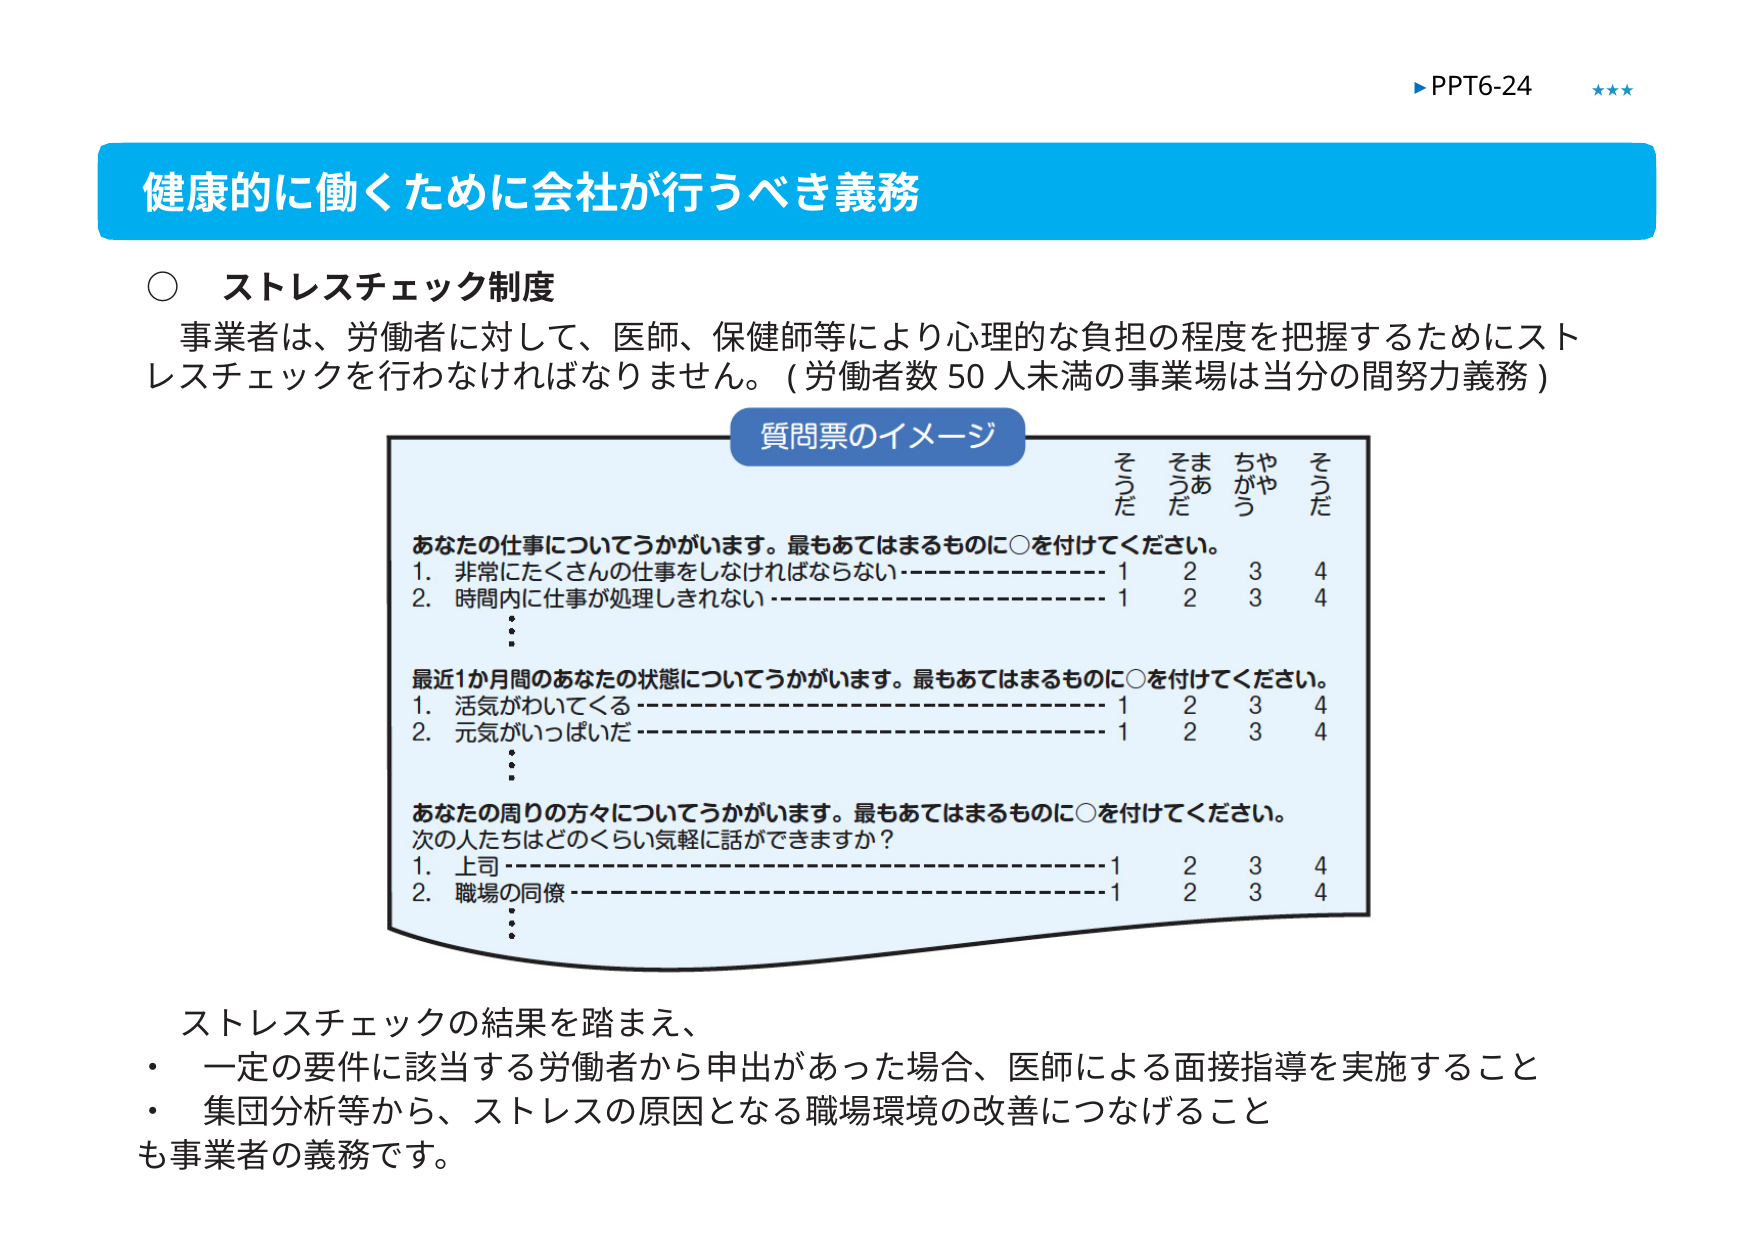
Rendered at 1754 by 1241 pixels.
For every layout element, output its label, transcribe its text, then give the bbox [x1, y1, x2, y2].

text_box ▶ PPT6-24 [1412, 65, 1577, 101]
picture [372, 399, 1385, 986]
text_box ★★★ [1562, 65, 1650, 109]
text_box [97, 142, 1657, 241]
text_box 健康的に働くために会社が行うべき義務 [140, 162, 1422, 217]
text_box ○ ストレスチェック制度 事業者は、労働者に対して、医師、保健師等により心理的な負担の程度を把握するためにストレスチェックを行わなければなりません。(労働者数50人未満の事業場は当分の間努力義務) [141, 255, 1611, 395]
text_box ストレスチェックの結果を踏まえ、 ・ 一定の要件に該当する労働者から申出があった場合、医師による面接指導を実施すること ・ 集団分析等から、ストレスの原因となる職場環境の改善につなげること も事業者の義務です。 [134, 996, 1638, 1174]
